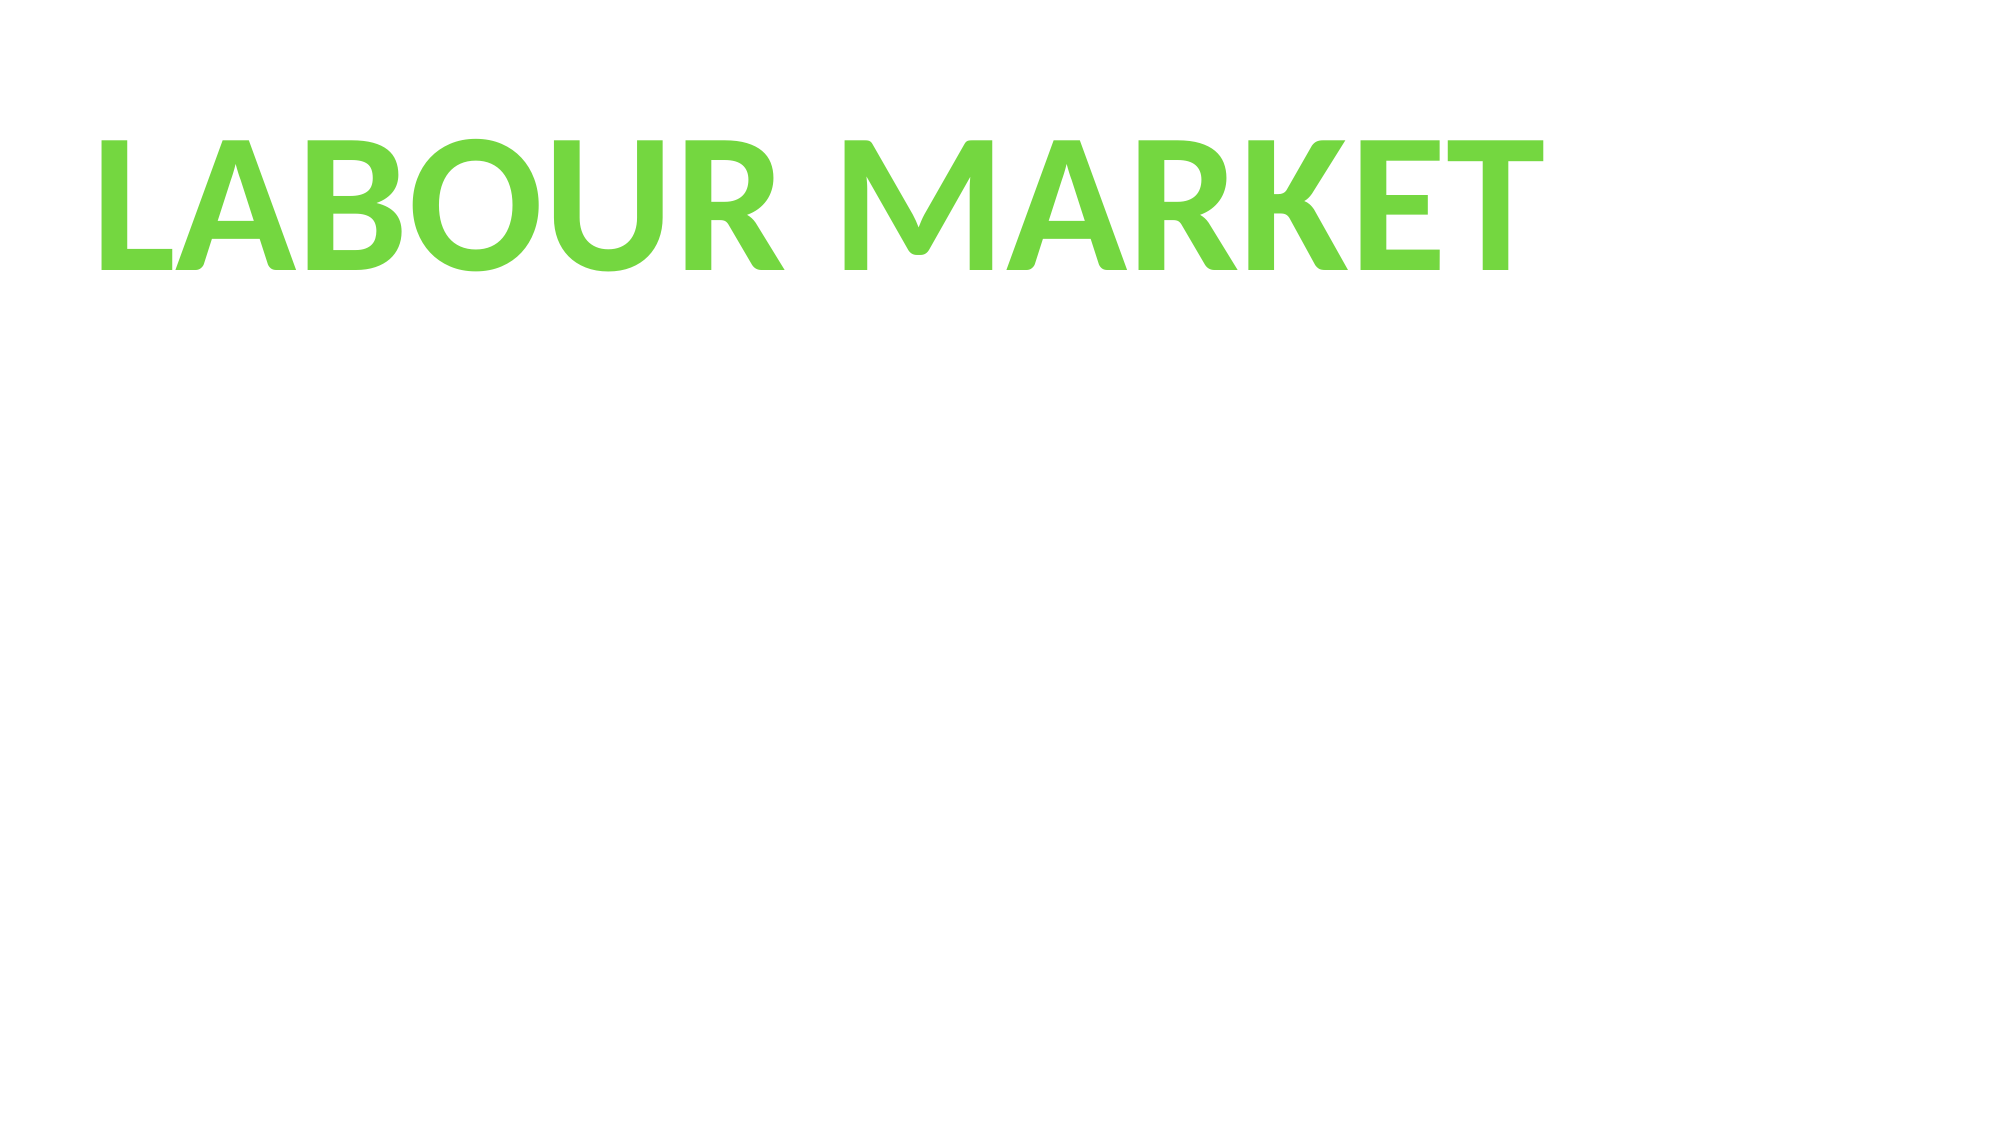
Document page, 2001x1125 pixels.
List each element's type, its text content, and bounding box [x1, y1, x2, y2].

text_box LABOUR MARKET [76, 62, 1946, 318]
